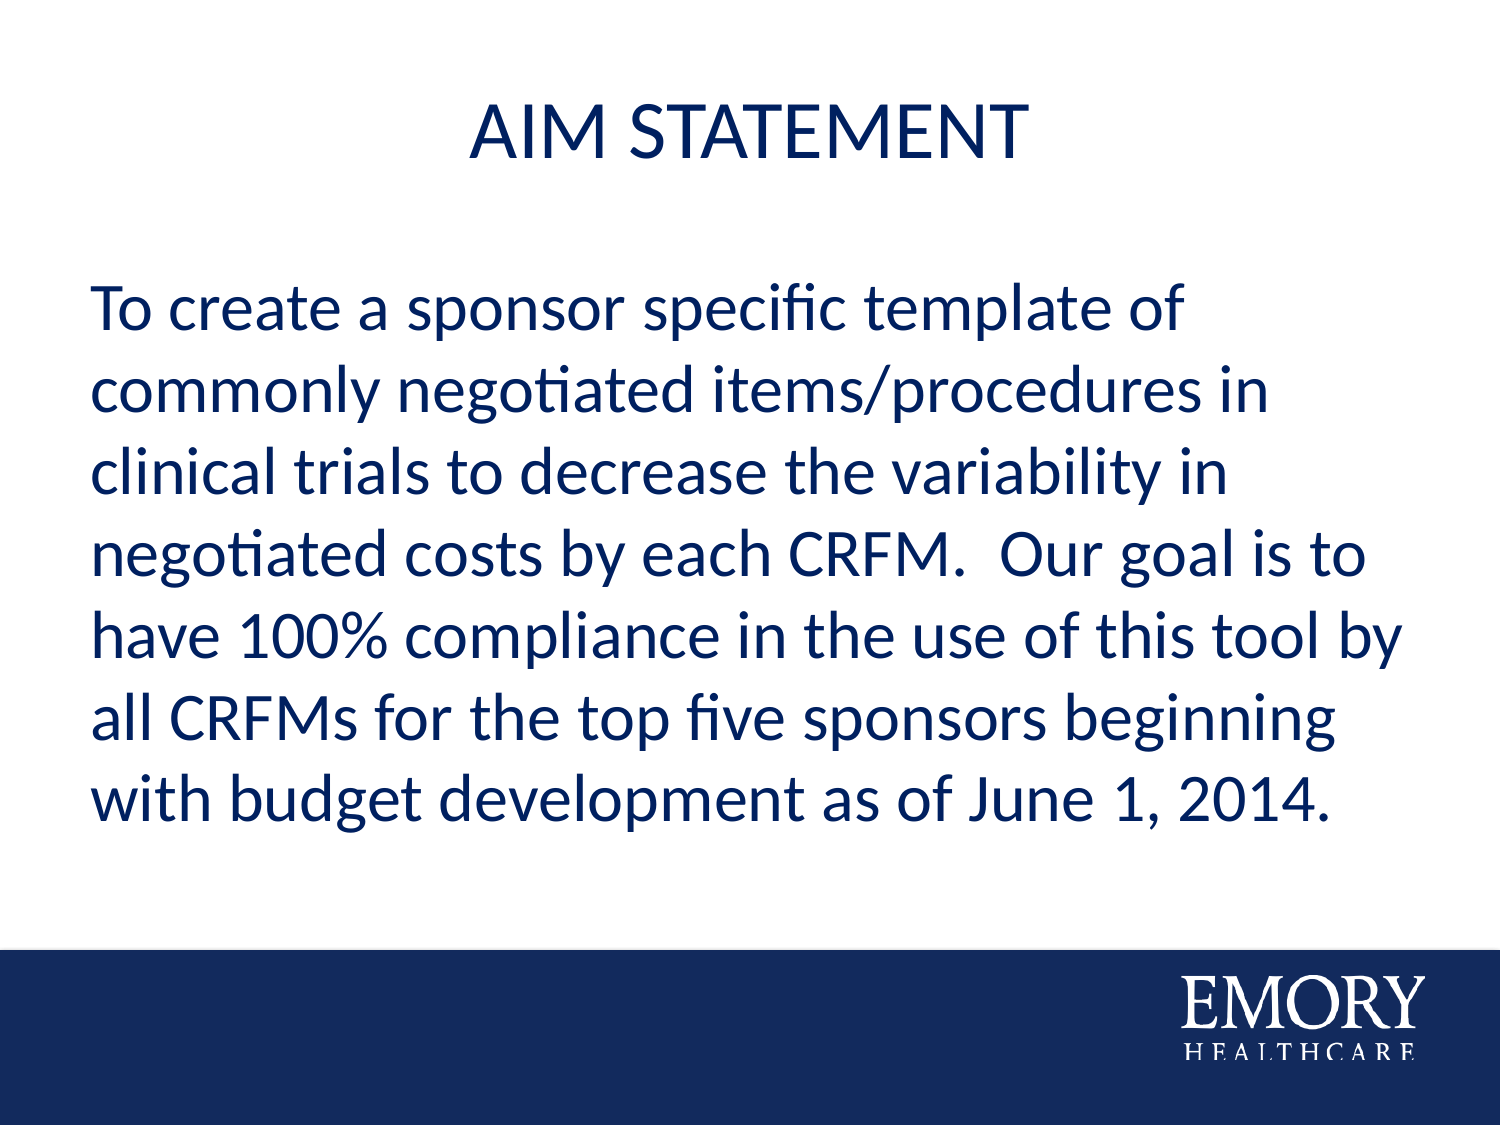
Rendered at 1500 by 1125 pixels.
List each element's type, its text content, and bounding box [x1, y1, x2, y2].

title Aim statement [75, 45, 1425, 191]
list To create a sponsor specific template of commonly negotiated items/procedures in clinical trials to decrease the variability in negotiated costs by each CRFM. Our goal is to have 100% compliance in the use of this tool by all CRFMs for the top five sponsors beginning with budget development as of June 1, 2014. [75, 191, 1425, 906]
